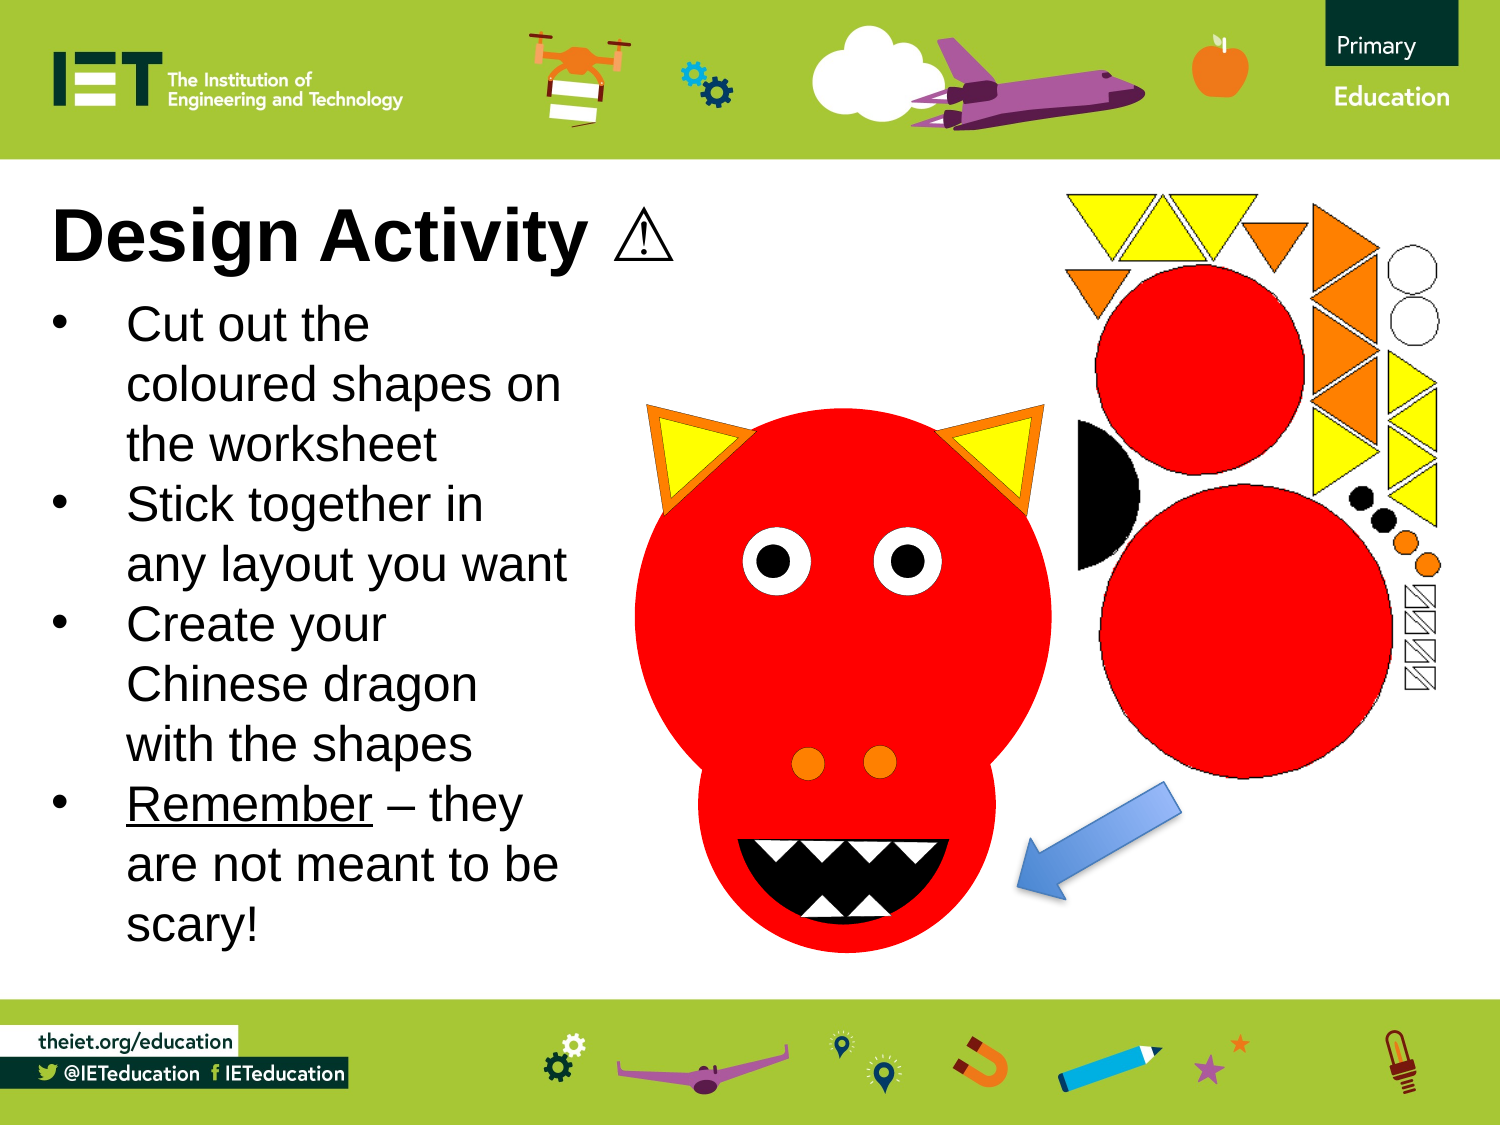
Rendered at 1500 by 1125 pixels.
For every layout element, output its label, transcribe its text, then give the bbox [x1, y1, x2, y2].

text_box [1058, 813, 1182, 901]
text_box Design Activity ⚠ [36, 178, 942, 284]
text_box [0, 171, 1484, 306]
picture [0, 0, 1500, 1125]
text_box Cut out the coloured shapes on the worksheet Stick together in any layout you want Create your Chinese dragon with the shapes Remember – they are not meant to be scary! [36, 283, 589, 959]
